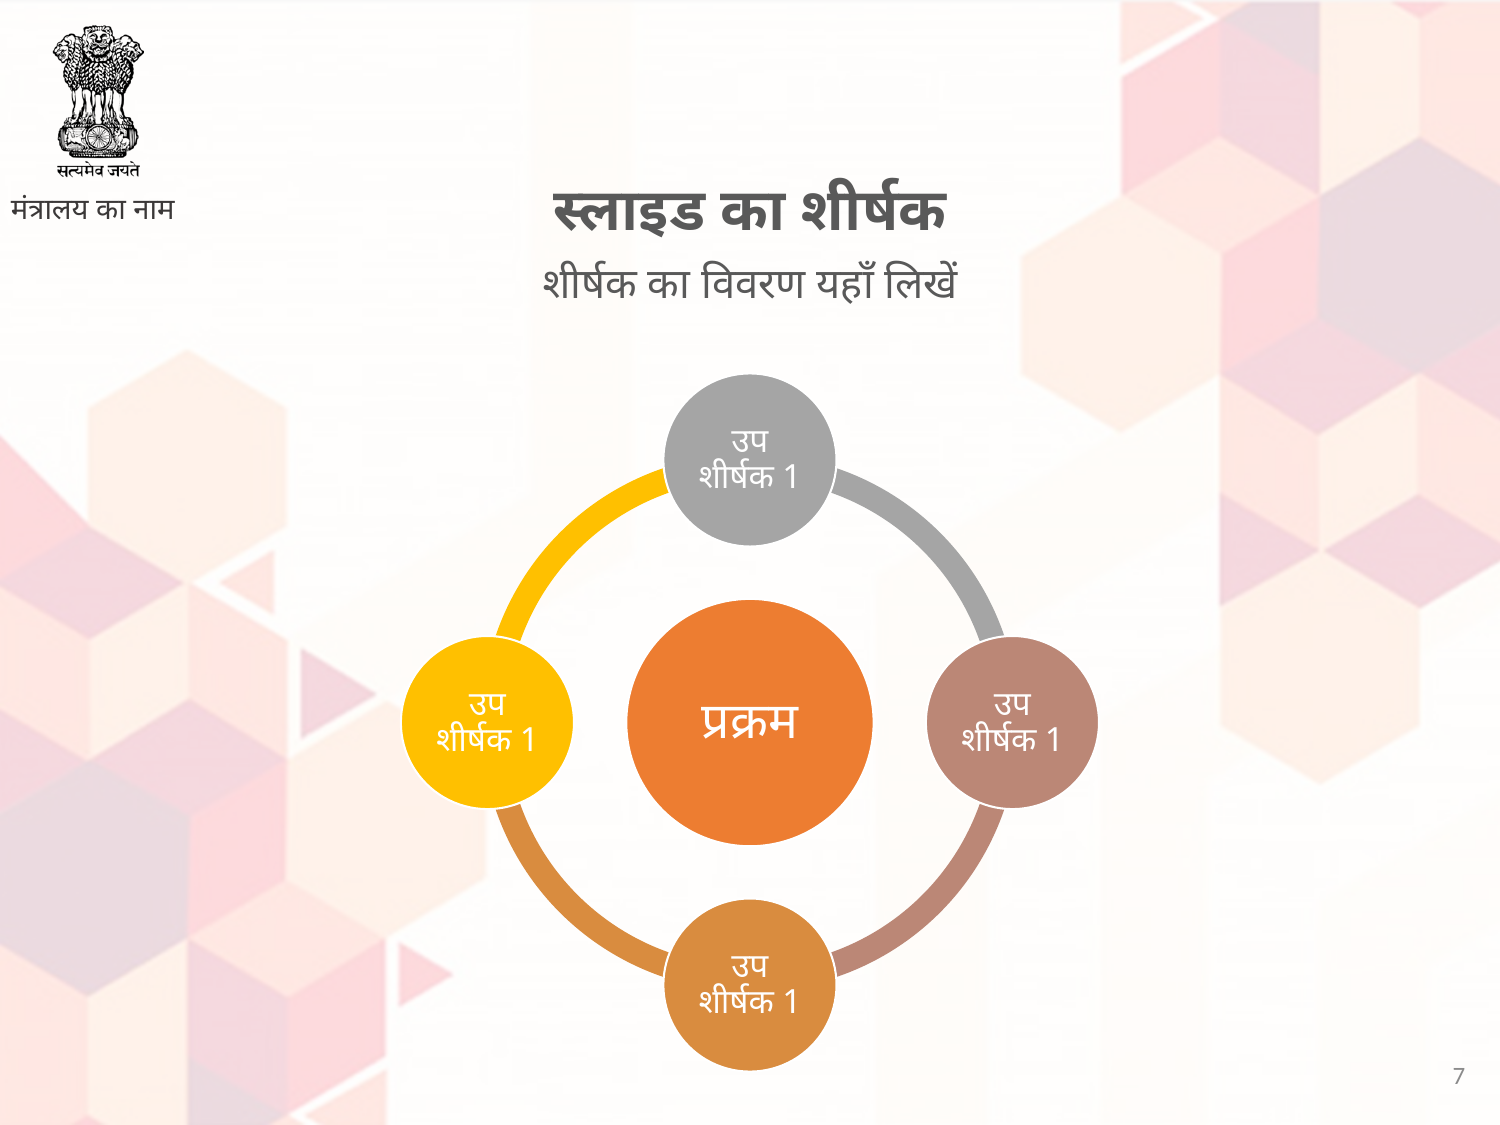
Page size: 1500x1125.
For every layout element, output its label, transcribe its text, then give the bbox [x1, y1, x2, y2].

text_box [188, 373, 1311, 1072]
slide_number 7 [1142, 1044, 1481, 1105]
list स्लाइड का शीर्षक [278, 172, 1222, 244]
picture [51, 23, 144, 179]
list शीर्षक का विवरण यहाँ लिखें [219, 255, 1281, 350]
